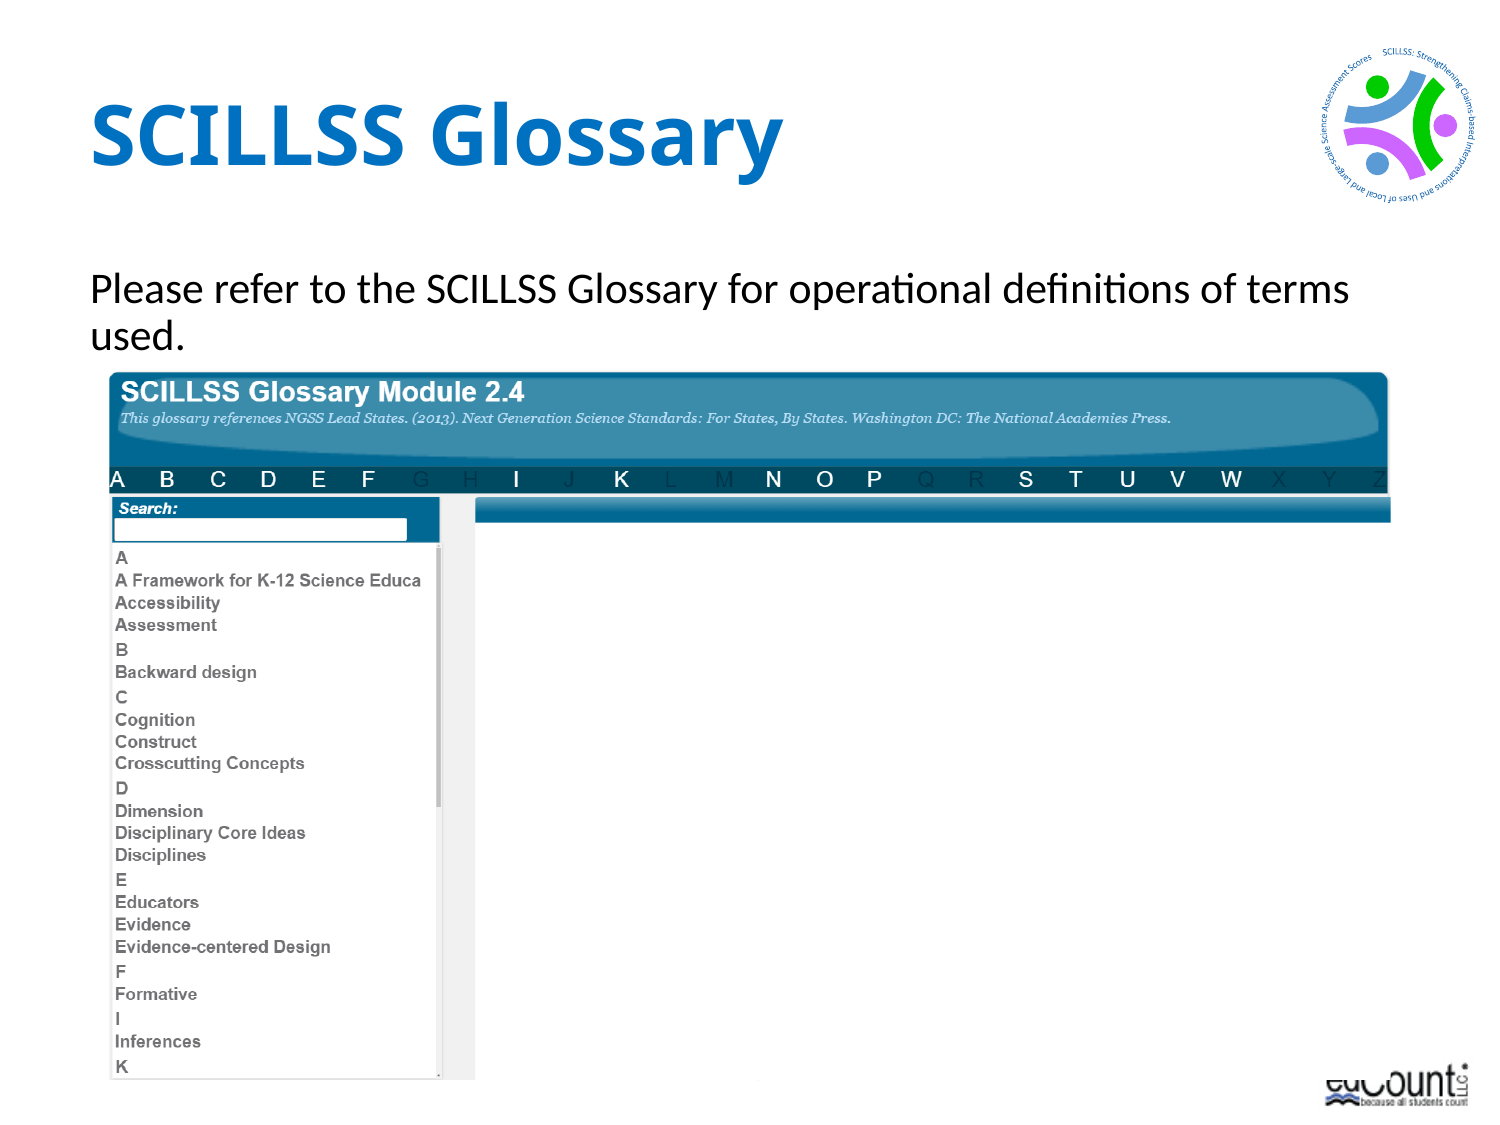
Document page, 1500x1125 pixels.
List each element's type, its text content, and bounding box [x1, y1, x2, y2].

picture [119, 378, 1378, 458]
picture [616, 472, 622, 486]
picture [774, 472, 780, 486]
picture [112, 476, 122, 483]
title SCILLSS Glossary [75, 45, 1425, 233]
picture [1229, 472, 1238, 486]
list Please refer to the SCILLSS Glossary for operational definitions of terms used. [75, 257, 1425, 1043]
picture [768, 472, 772, 486]
picture [109, 369, 1478, 1108]
picture [1222, 472, 1228, 486]
